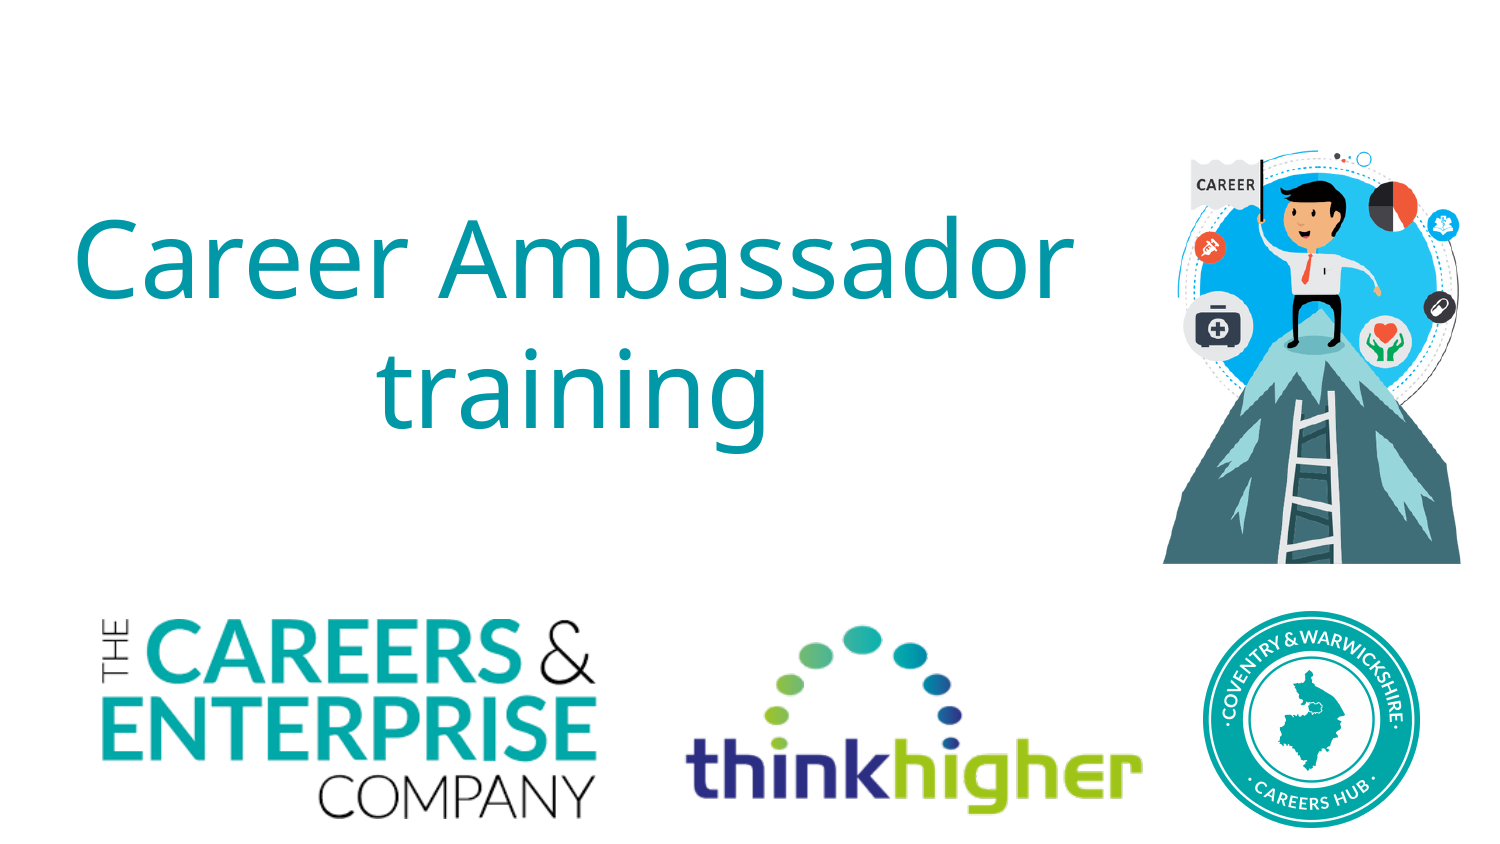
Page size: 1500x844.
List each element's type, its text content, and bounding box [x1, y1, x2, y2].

picture [1161, 149, 1461, 564]
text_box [101, 610, 1420, 828]
title Career Ambassador training [51, 248, 1098, 465]
